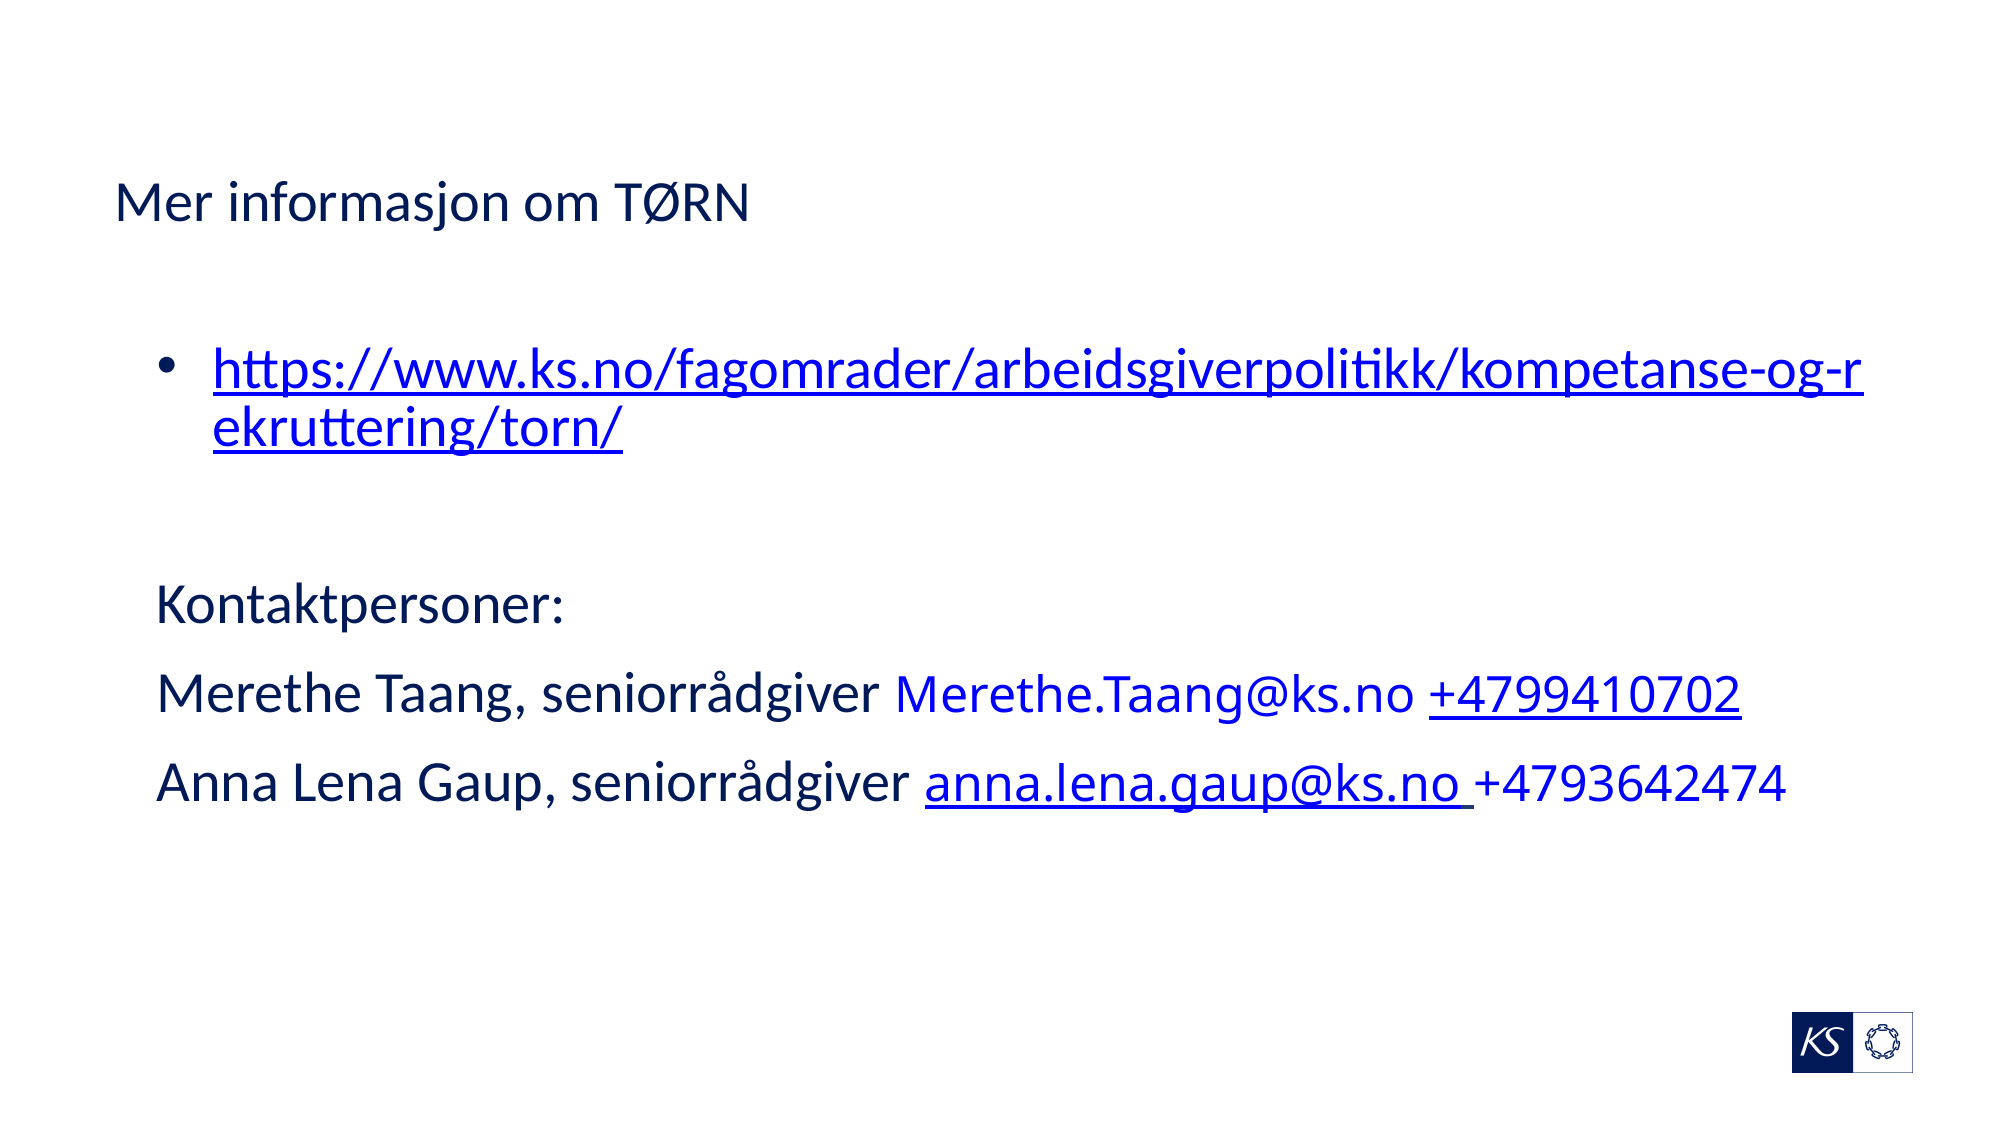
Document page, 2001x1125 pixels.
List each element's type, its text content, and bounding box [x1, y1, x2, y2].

picture [1792, 1012, 1913, 1073]
title Mer informasjon om TØRN [99, 104, 1900, 293]
list https://www.ks.no/fagomrader/arbeidsgiverpolitikk/kompetanse-og-rekruttering/torn/ Kontaktpersoner: Merethe Taang, seniorrådgiver Merethe.Taang@ks.no +4799410702 Anna Lena Gaup, seniorrådgiver anna.lena.gaup@ks.no +4793642474 [141, 322, 1900, 946]
